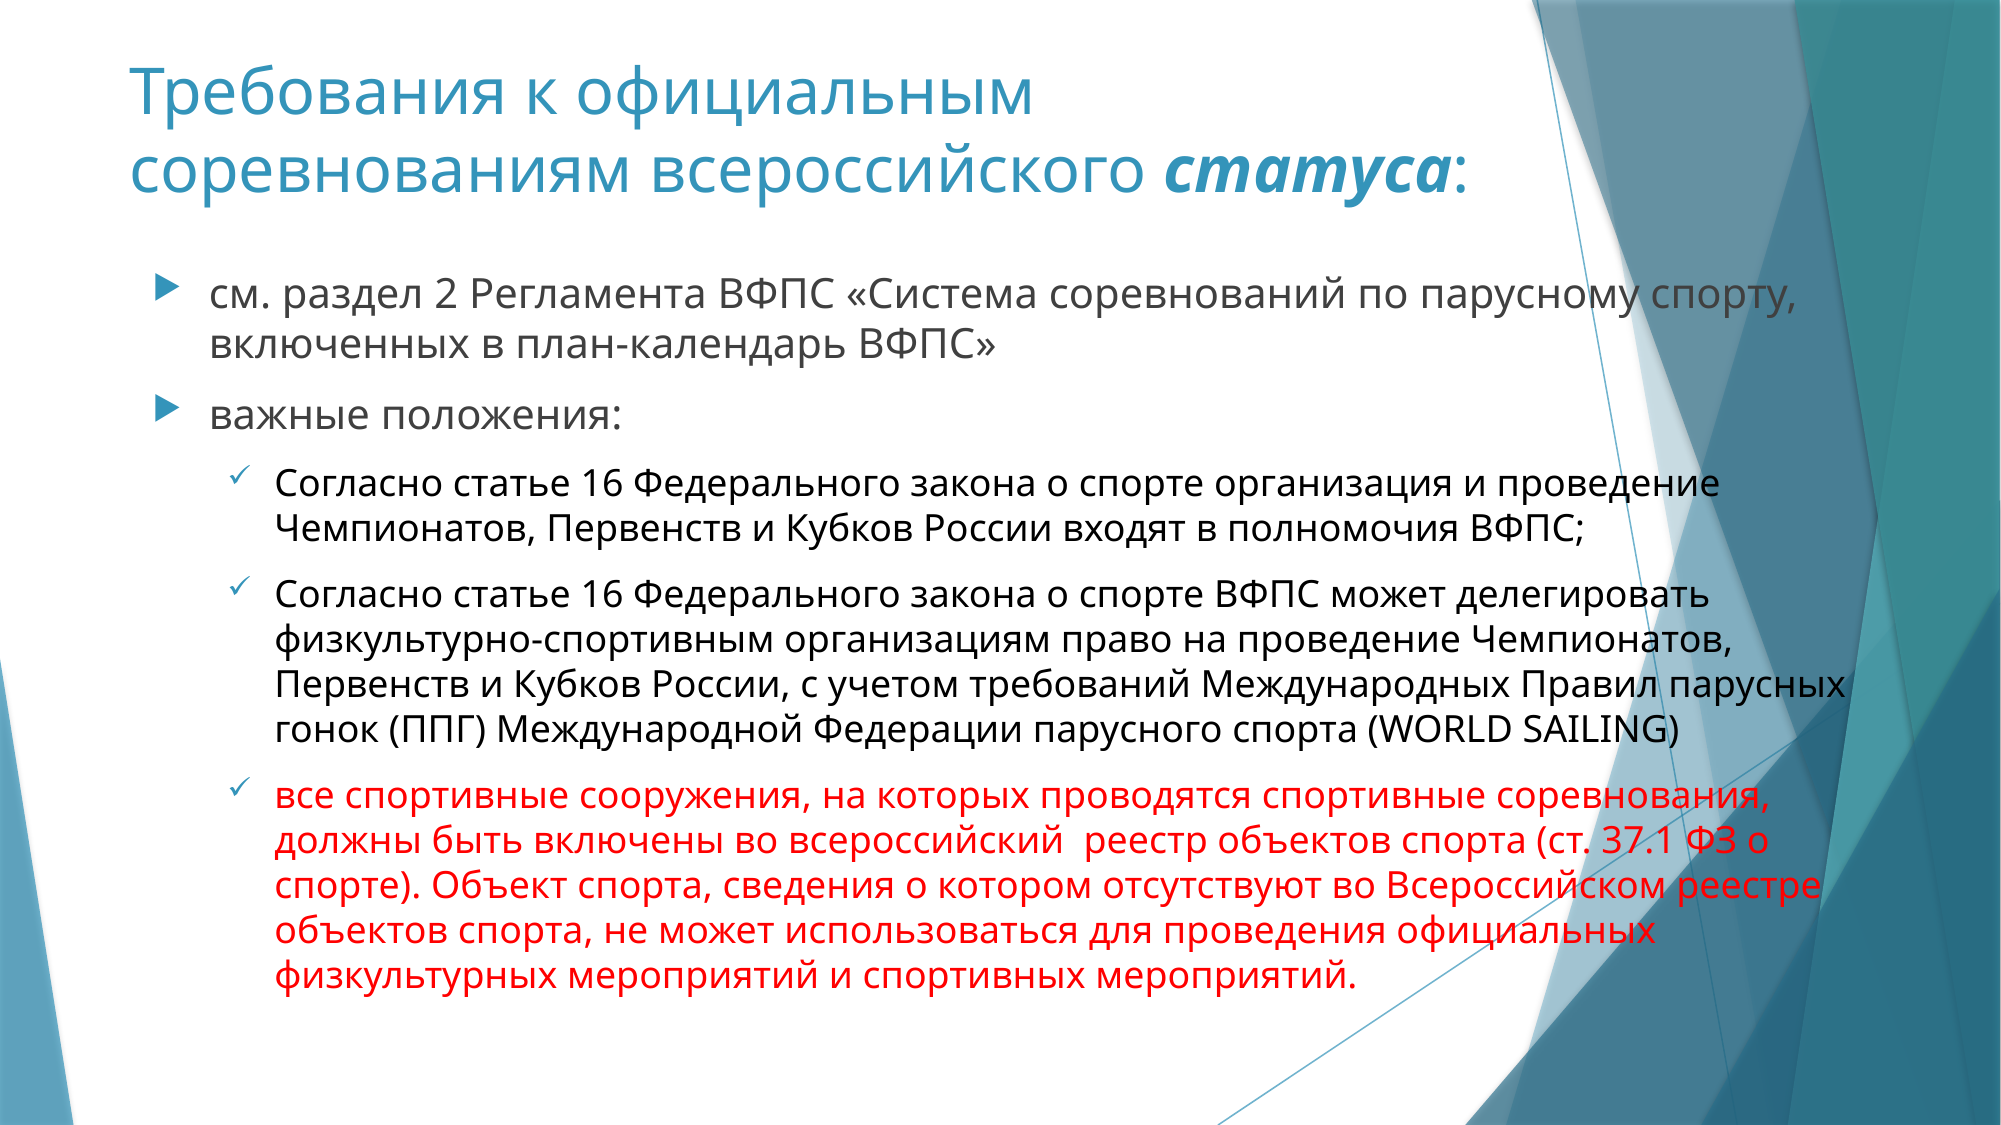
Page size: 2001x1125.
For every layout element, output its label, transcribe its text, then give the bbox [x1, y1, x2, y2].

title Требования к официальным соревнованиям всероссийского статуса: [114, 42, 1525, 260]
list см. раздел 2 Регламента ВФПС «Система соревнований по парусному спорту, включенных в план-календарь ВФПС» важные положения: Согласно статье 16 Федерального закона о спорте организация и проведение Чемпионатов, Первенств и Кубков России входят в полномочия ВФПС; Согласно статье 16 Федерального закона о спорте ВФПС может делегировать физкультурно-спортивным организациям право на проведение Чемпионатов, Первенств и Кубков России, с учетом требований Международных Правил парусных гонок (ППГ) Международной Федерации парусного спорта (WORLD SAILING) все спортивные сооружения, на которых проводятся спортивные соревнования, должны быть включены во всероссийский реестр объектов спорта (ст. 37.1 ФЗ о спорте). Объект спорта, сведения о котором отсутствуют во Всероссийском реестре объектов спорта, не может использоваться для проведения официальных физкультурных мероприятий и спортивных мероприятий. [137, 259, 1863, 1079]
